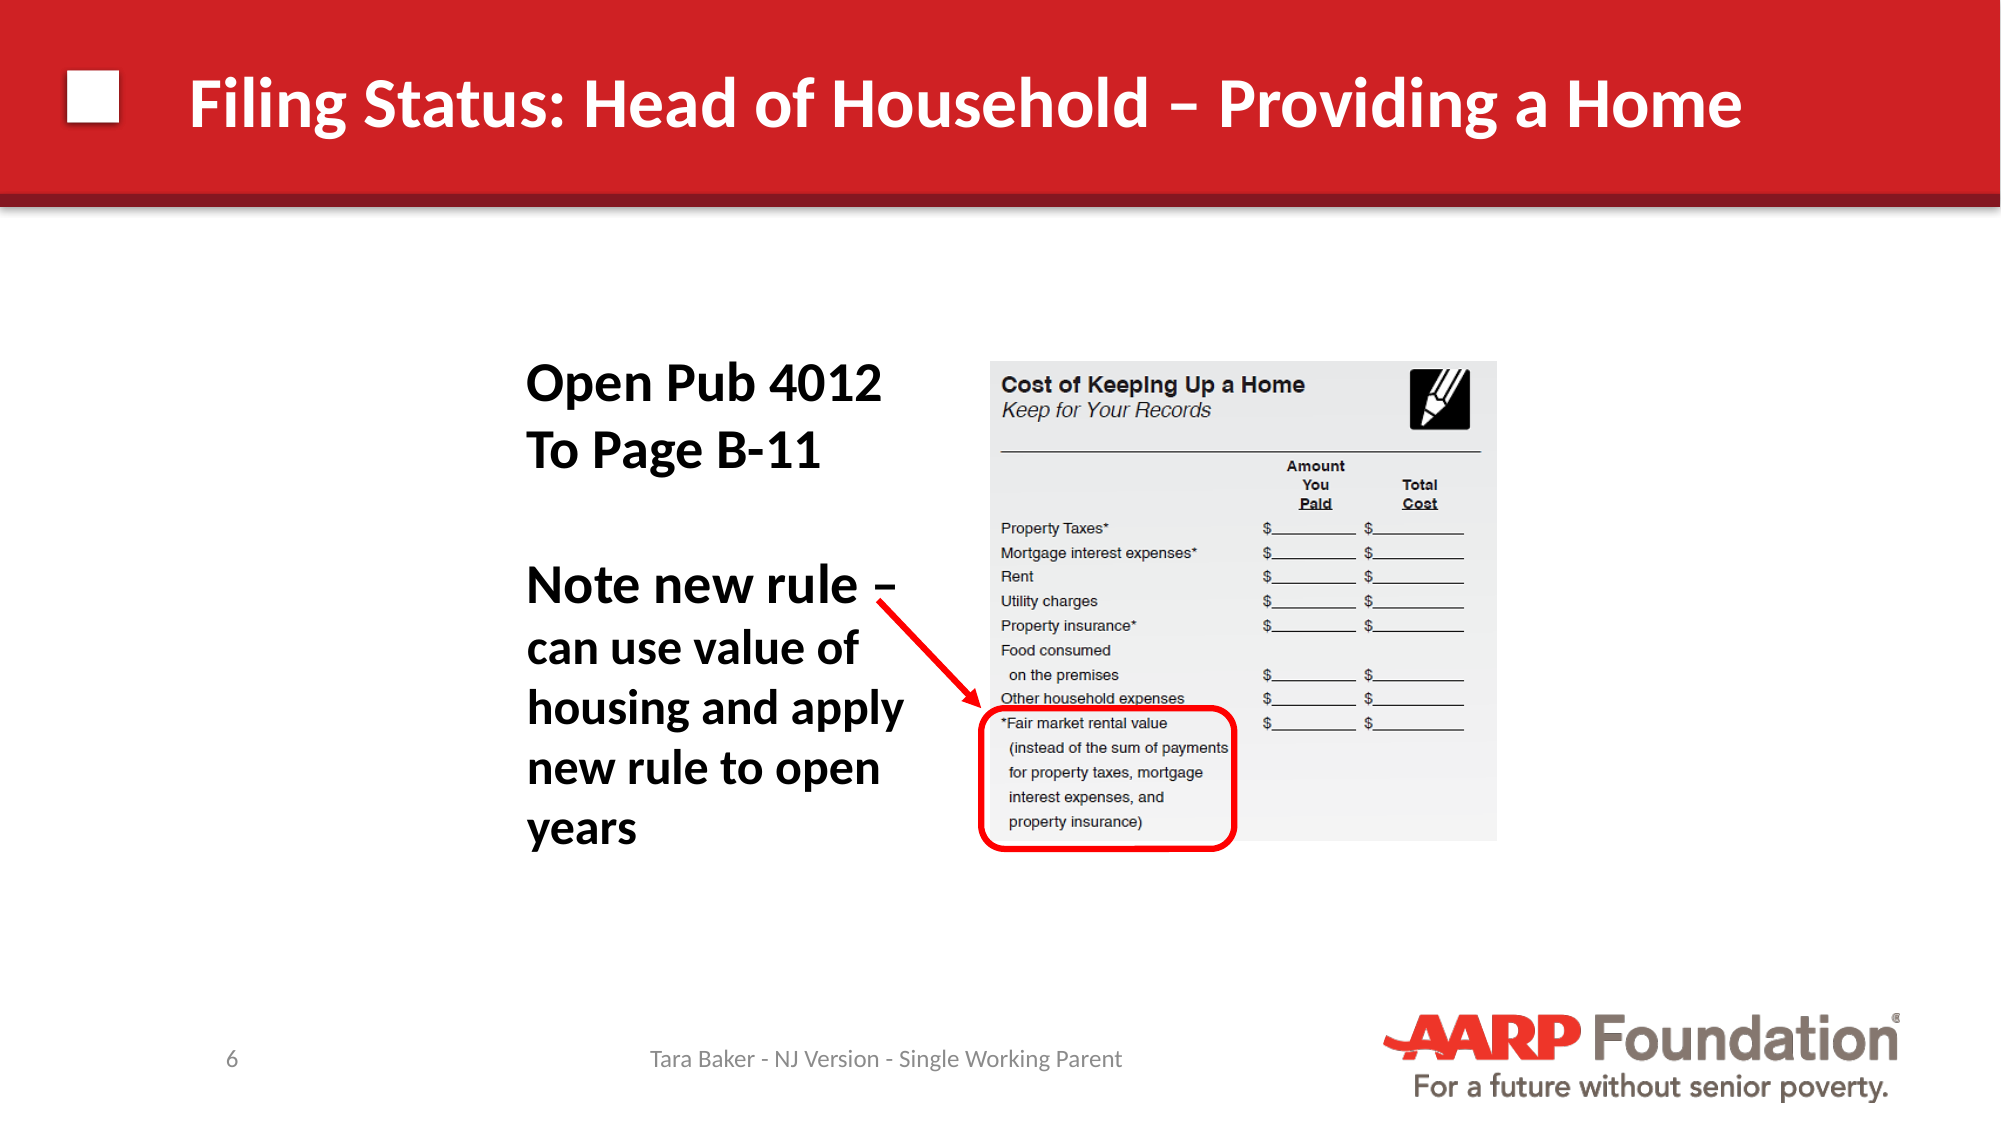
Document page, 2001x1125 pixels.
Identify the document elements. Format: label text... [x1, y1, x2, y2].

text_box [877, 599, 982, 709]
picture [990, 360, 1498, 841]
text_box [979, 716, 986, 843]
title Filing Status: Head of Household – Providing a Home [174, 4, 1775, 193]
slide_number 6 [99, 1027, 254, 1088]
text_box Open Pub 4012 To Page B-11 Note new rule – can use value of housing and apply new rule to open years [512, 337, 991, 863]
footer Tara Baker - NJ Version - Single Working Parent [570, 1027, 1204, 1088]
